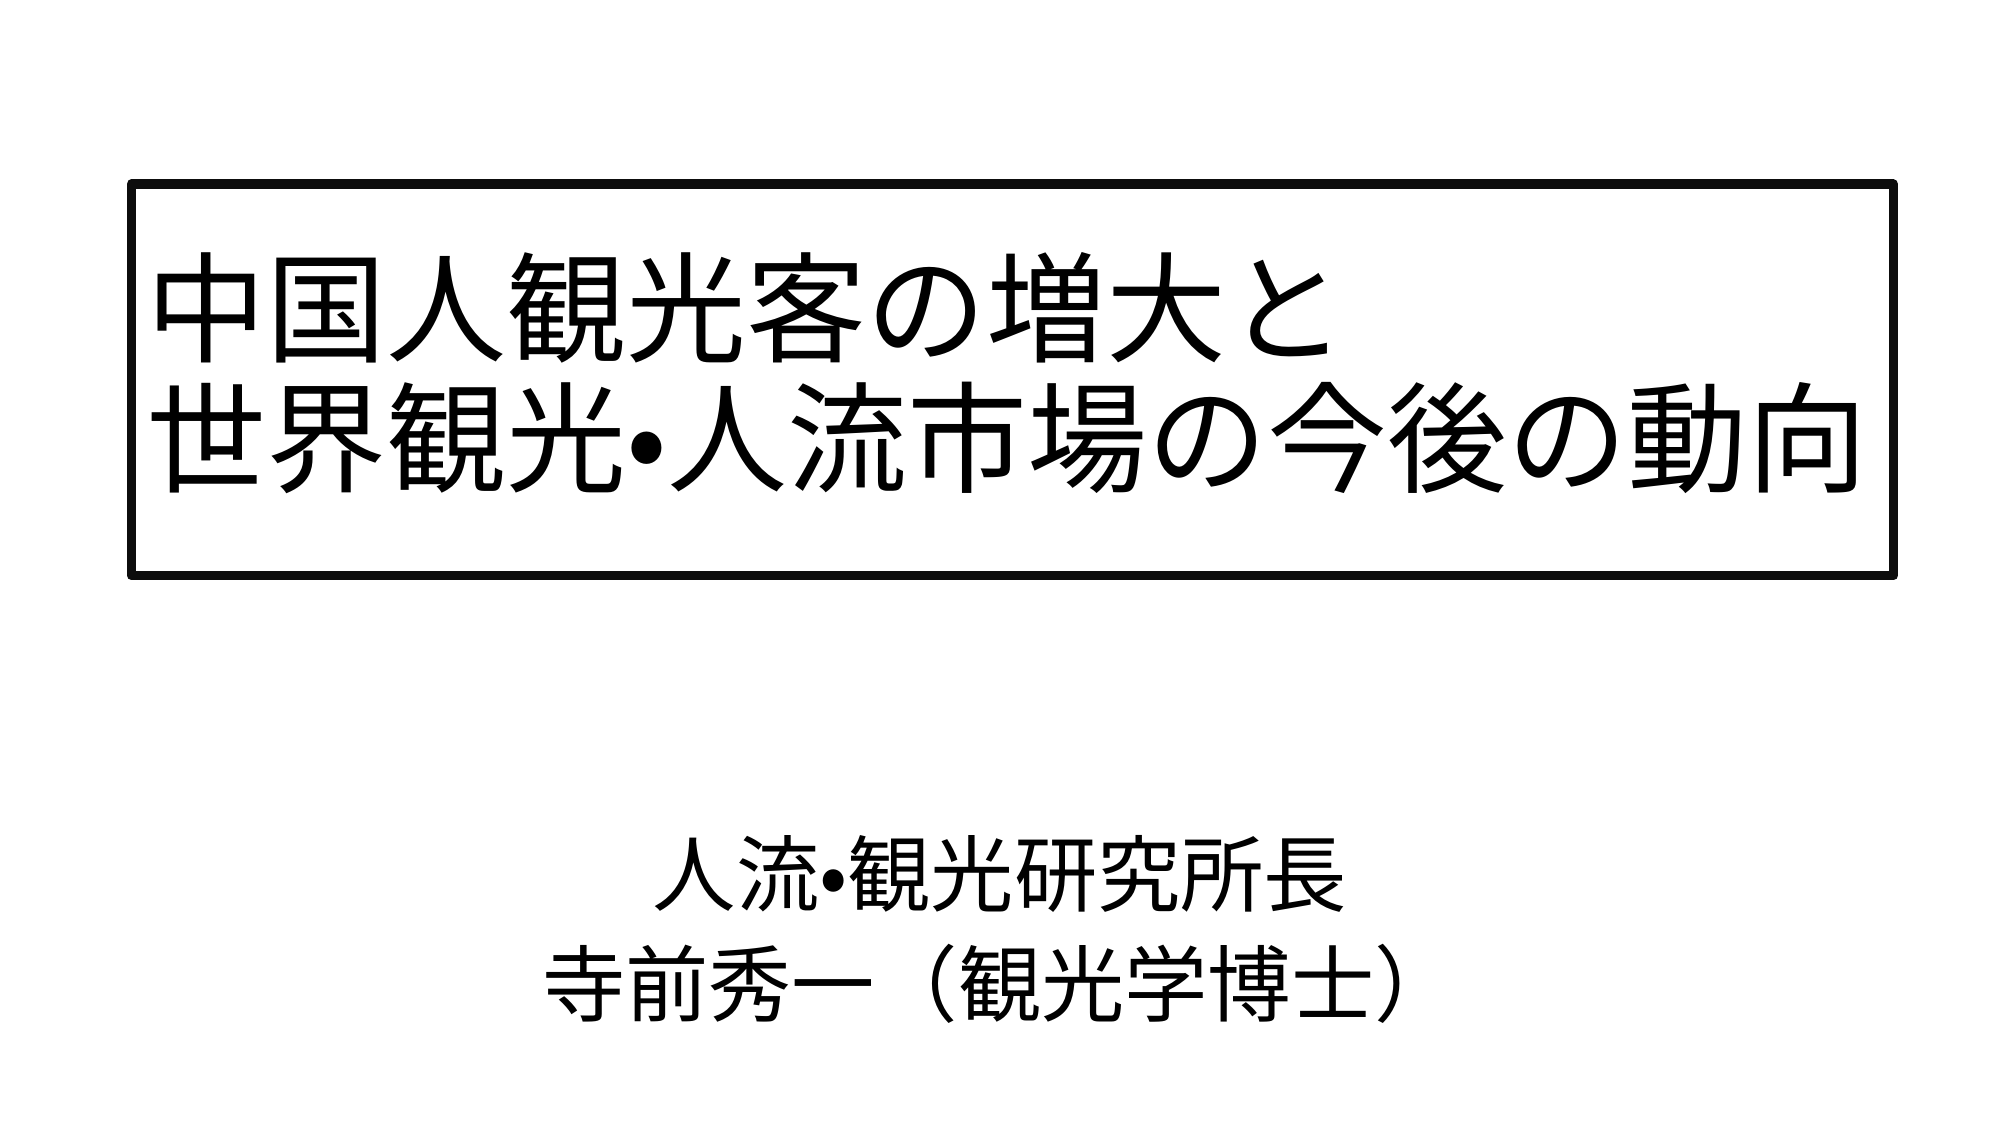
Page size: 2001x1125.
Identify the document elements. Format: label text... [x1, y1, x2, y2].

subtitle 人流・観光研究所長 寺前秀一（観光学博士） [249, 825, 1750, 1074]
title 中国人観光客の増大と 世界観光・人流市場の今後の動向 [131, 184, 1894, 576]
